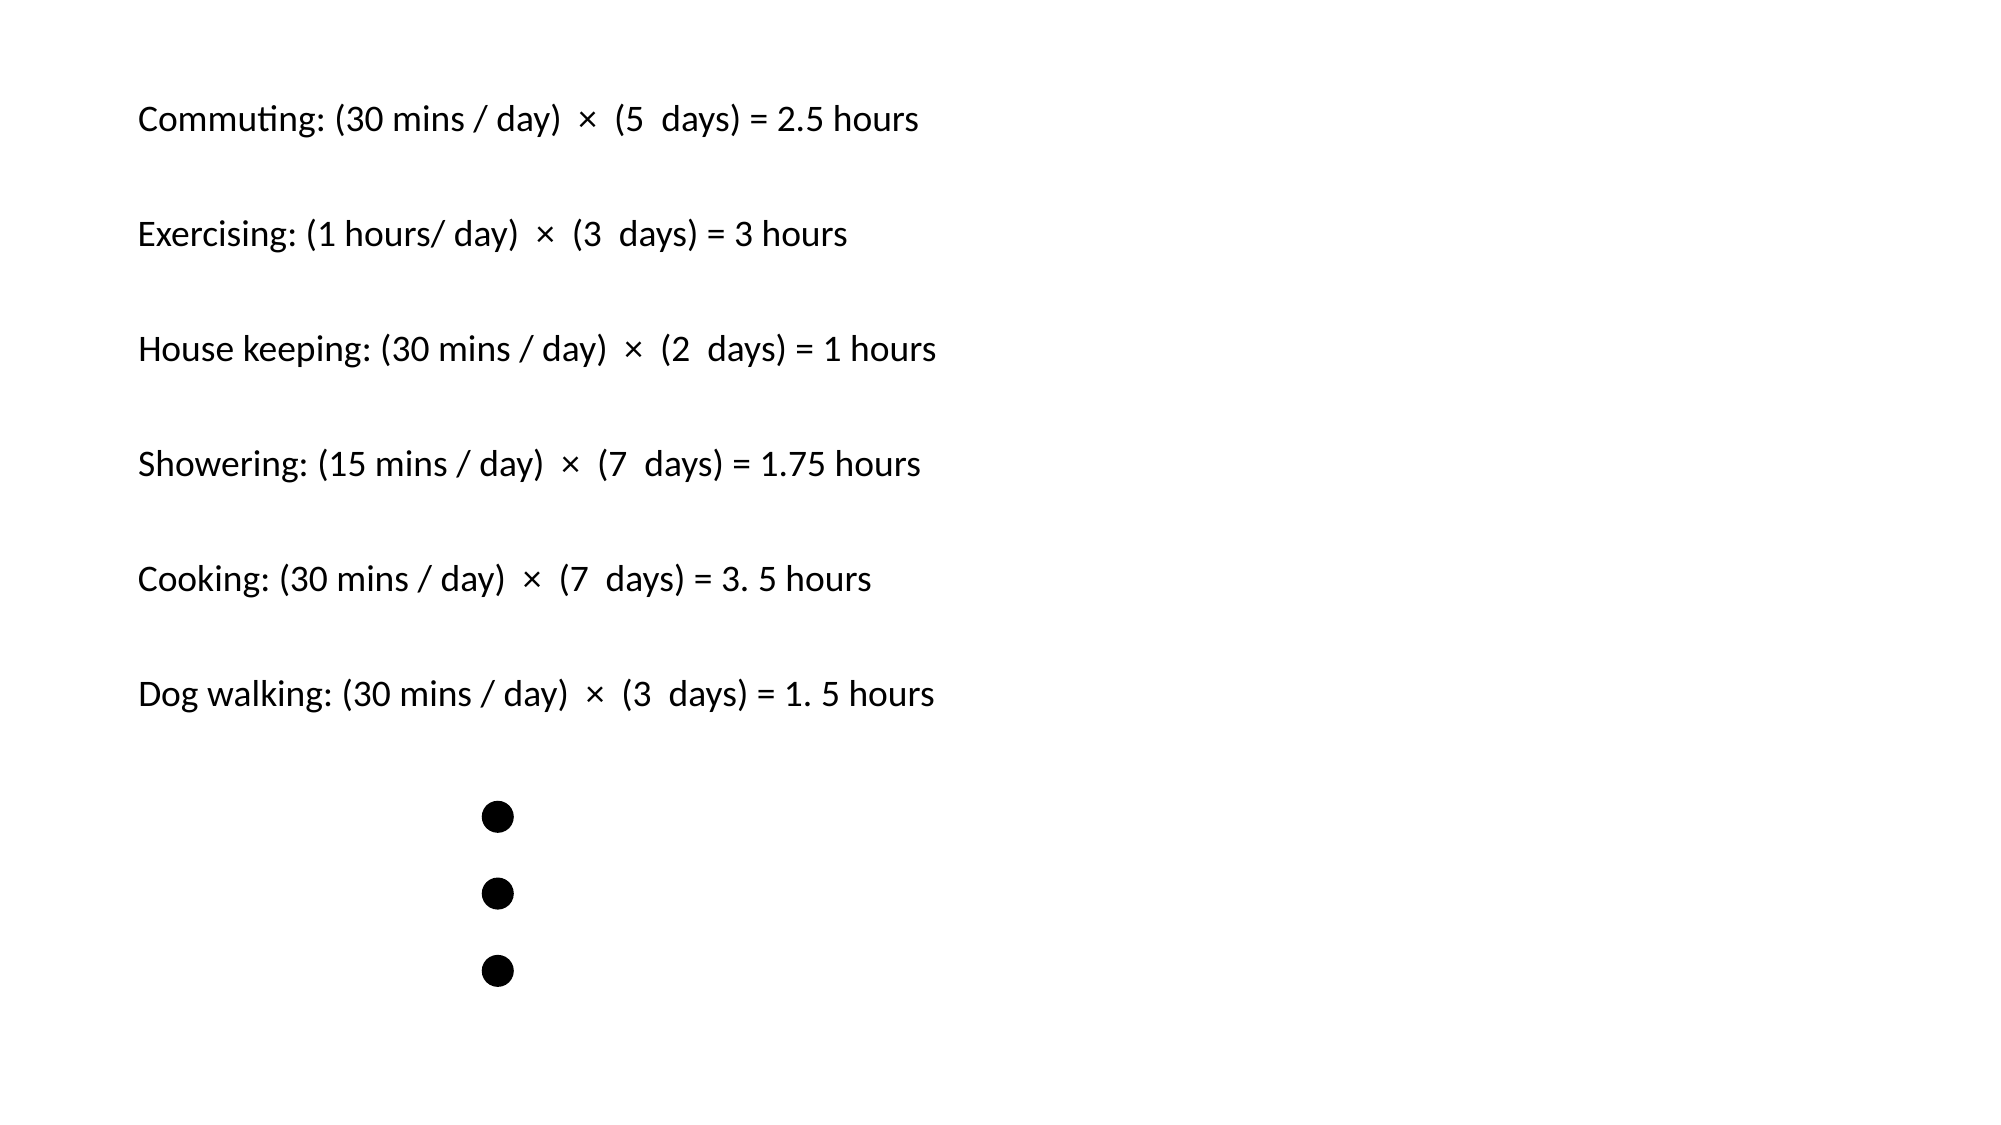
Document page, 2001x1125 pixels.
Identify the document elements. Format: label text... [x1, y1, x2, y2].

text_box Dog walking: (30 mins / day) × (3 days) = 1. 5 hours [123, 661, 960, 722]
text_box House keeping: (30 mins / day) × (2 days) = 1 hours [123, 316, 962, 377]
text_box [481, 877, 514, 910]
text_box Cooking: (30 mins / day) × (7 days) = 3. 5 hours [123, 546, 897, 607]
text_box Exercising: (1 hours/ day) × (3 days) = 3 hours [122, 201, 873, 262]
text_box [481, 800, 514, 833]
text_box Commuting: (30 mins / day) × (5 days) = 2.5 hours [123, 86, 944, 147]
text_box [481, 954, 514, 987]
text_box Showering: (15 mins / day) × (7 days) = 1.75 hours [123, 431, 946, 492]
